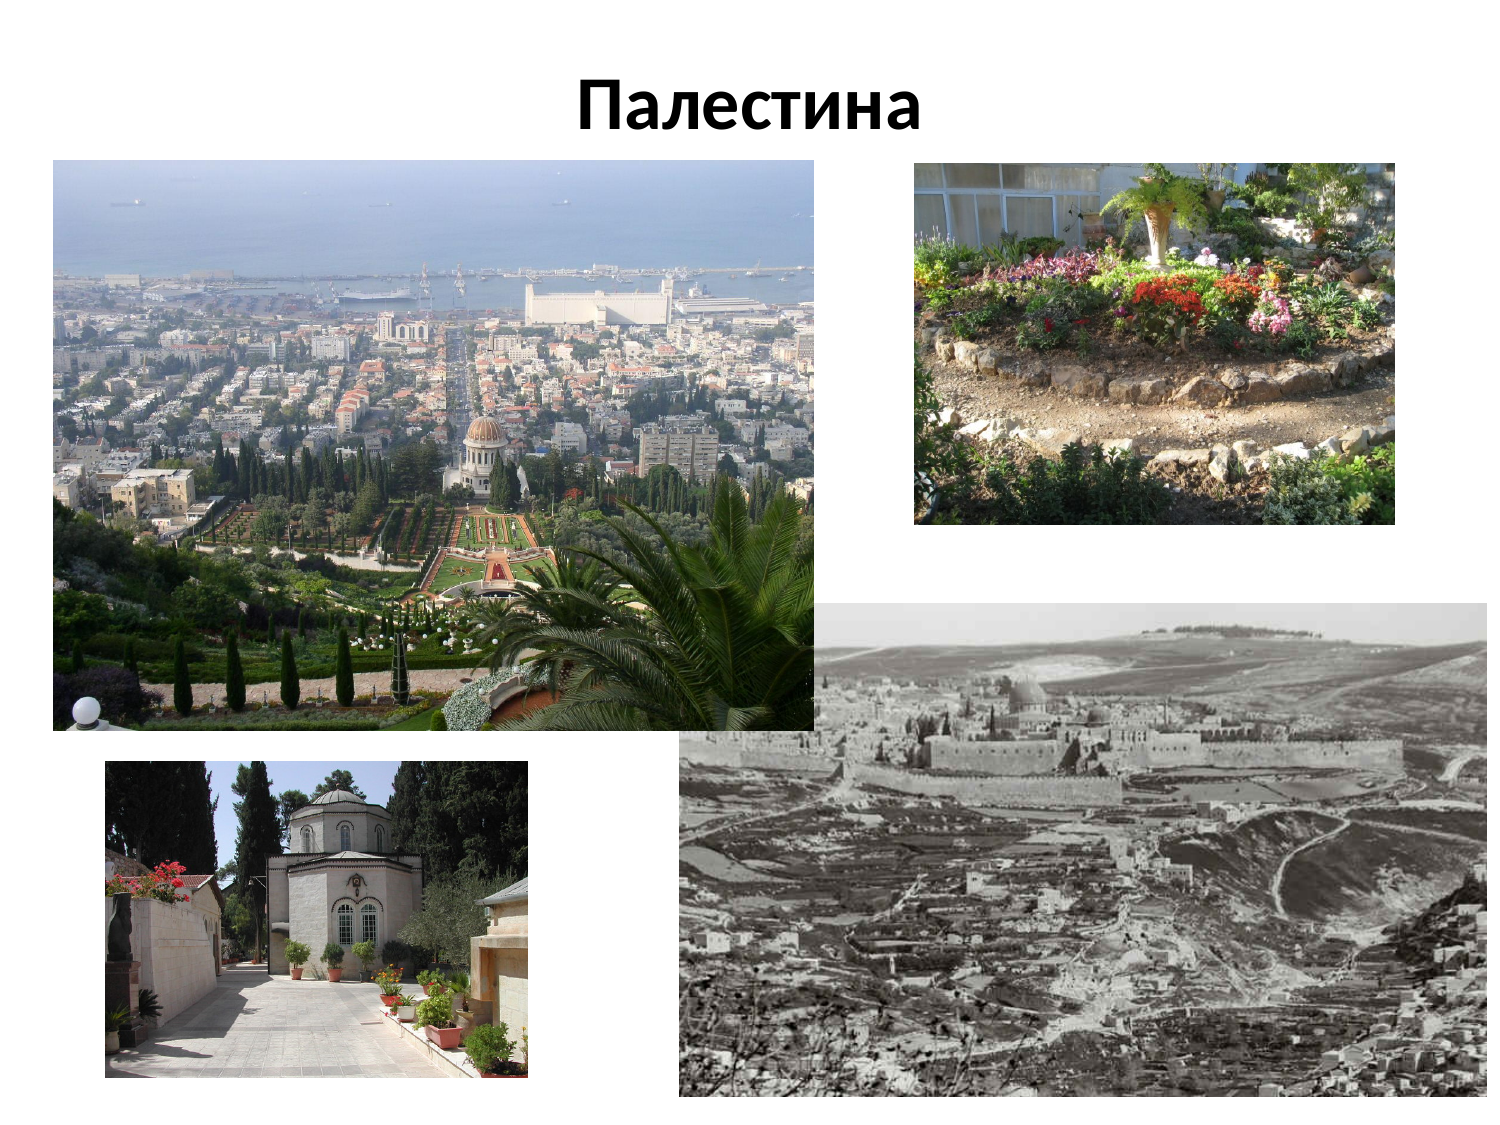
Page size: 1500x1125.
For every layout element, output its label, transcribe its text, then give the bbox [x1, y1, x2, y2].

picture [105, 761, 528, 1079]
title Палестина [75, 45, 1425, 153]
picture [52, 160, 1487, 1098]
picture [913, 163, 1395, 525]
